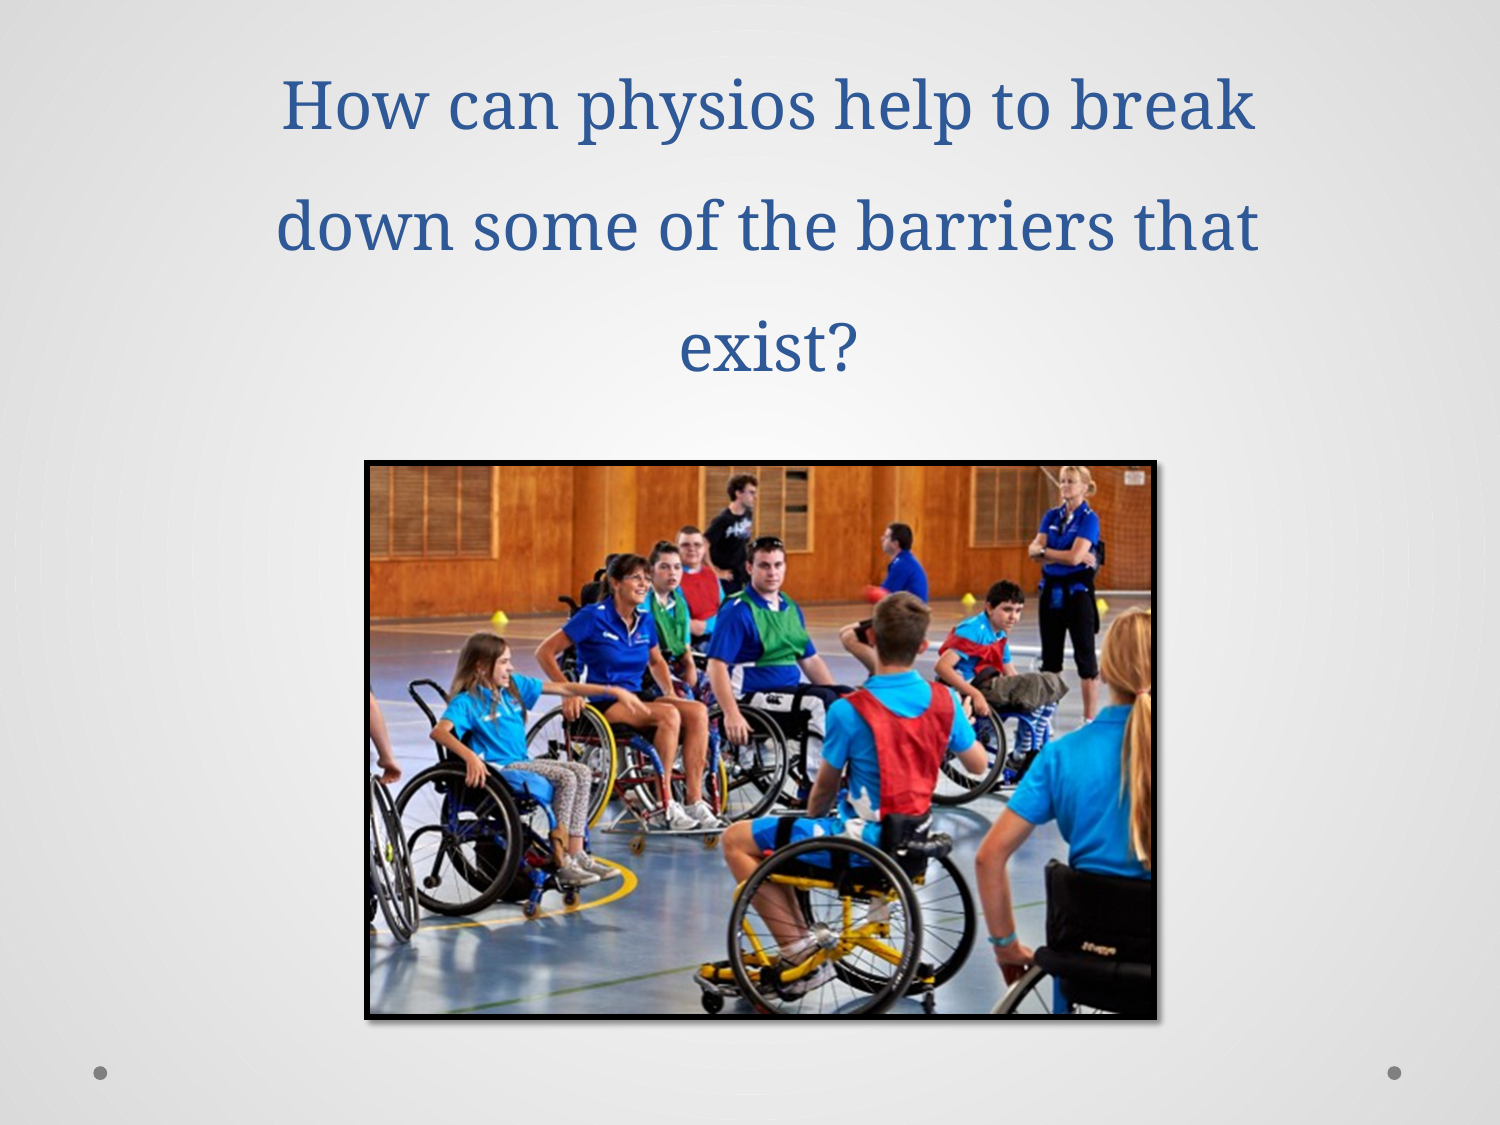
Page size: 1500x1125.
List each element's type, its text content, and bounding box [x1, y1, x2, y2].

title How can physios help to break down some of the barriers that exist? [194, 101, 1343, 393]
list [359, 455, 1170, 1033]
